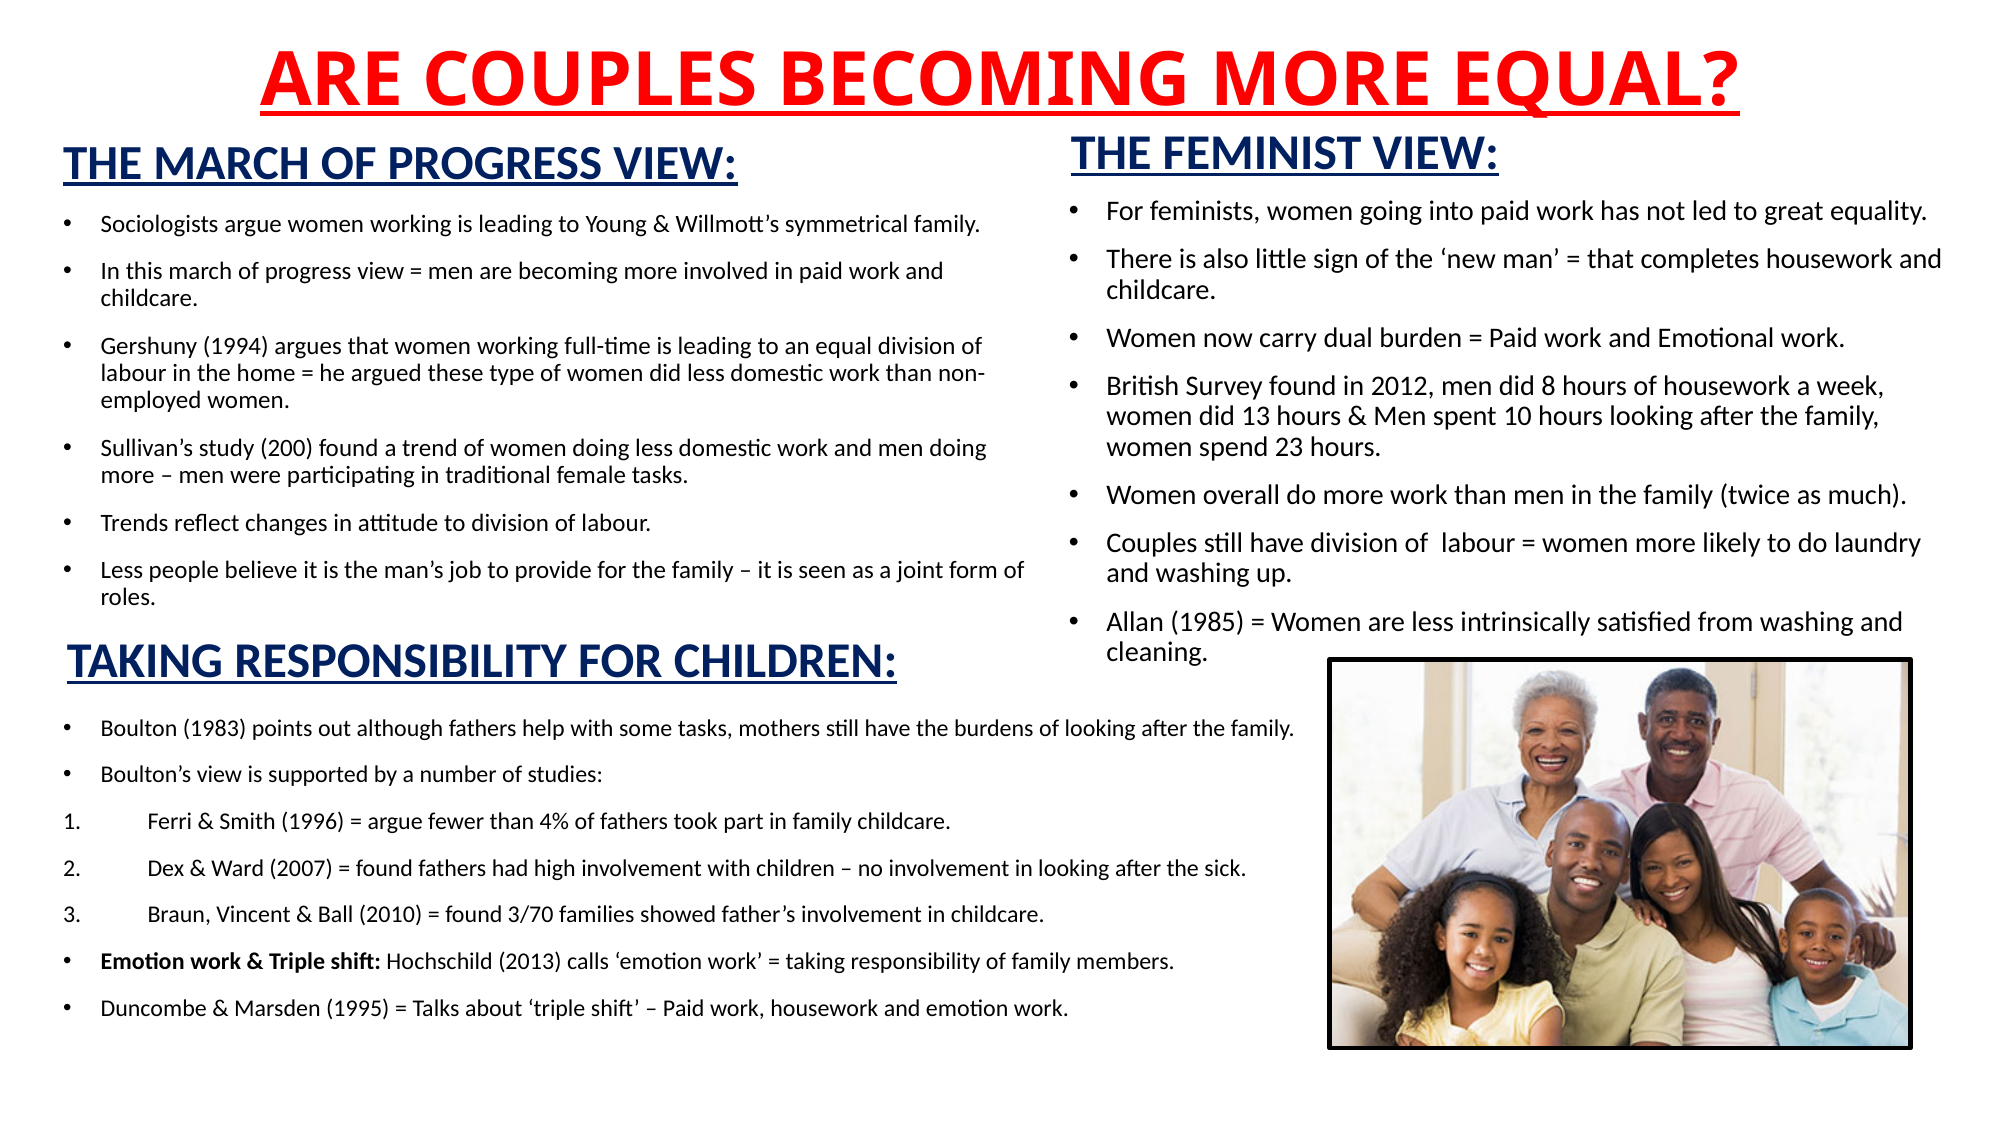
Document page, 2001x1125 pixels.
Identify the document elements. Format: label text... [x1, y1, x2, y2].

list THE MARCH OF PROGRESS VIEW: [48, 129, 899, 198]
text_box Boulton (1983) points out although fathers help with some tasks, mothers still have the burdens of looking after the family. Boulton’s view is supported by a number of studies: Ferri & Smith (1996) = argue fewer than 4% of fathers took part in family childcare. Dex & Ward (2007) = found fathers had high involvement with children – no involvement in looking after the sick. Braun, Vincent & Ball (2010) = found 3/70 families showed father’s involvement in childcare. Emotion work & Triple shift: Hochschild (2013) calls ‘emotion work’ = taking responsibility of family members. Duncombe & Marsden (1995) = Talks about ‘triple shift’ – Paid work, housework and emotion work. [48, 707, 1327, 1046]
title ARE COUPLES BECOMING MORE EQUAL? [137, 30, 1863, 132]
picture [1331, 661, 1909, 1046]
text_box TAKING RESPONSIBILITY FOR CHILDREN: [52, 626, 913, 696]
text_box For feminists, women going into paid work has not led to great equality. There is also little sign of the ‘new man’ = that completes housework and childcare. Women now carry dual burden = Paid work and Emotional work. British Survey found in 2012, men did 8 hours of housework a week, women did 13 hours & Men spent 10 hours looking after the family, women spend 23 hours. Women overall do more work than men in the family (twice as much). Couples still have division of labour = women more likely to do laundry and washing up. Allan (1985) = Women are less intrinsically satisfied from washing and cleaning. [1053, 188, 1961, 685]
list Sociologists argue women working is leading to Young & Willmott’s symmetrical family. In this march of progress view = men are becoming more involved in paid work and childcare. Gershuny (1994) argues that women working full-time is leading to an equal division of labour in the home = he argued these type of women did less domestic work than non-employed women. Sullivan’s study (200) found a trend of women doing less domestic work and men doing more – men were participating in traditional female tasks. Trends reflect changes in attitude to division of labour. Less people believe it is the man’s job to provide for the family – it is seen as a joint form of roles. [48, 203, 1053, 555]
text_box THE FEMINIST VIEW: [1056, 119, 1515, 188]
